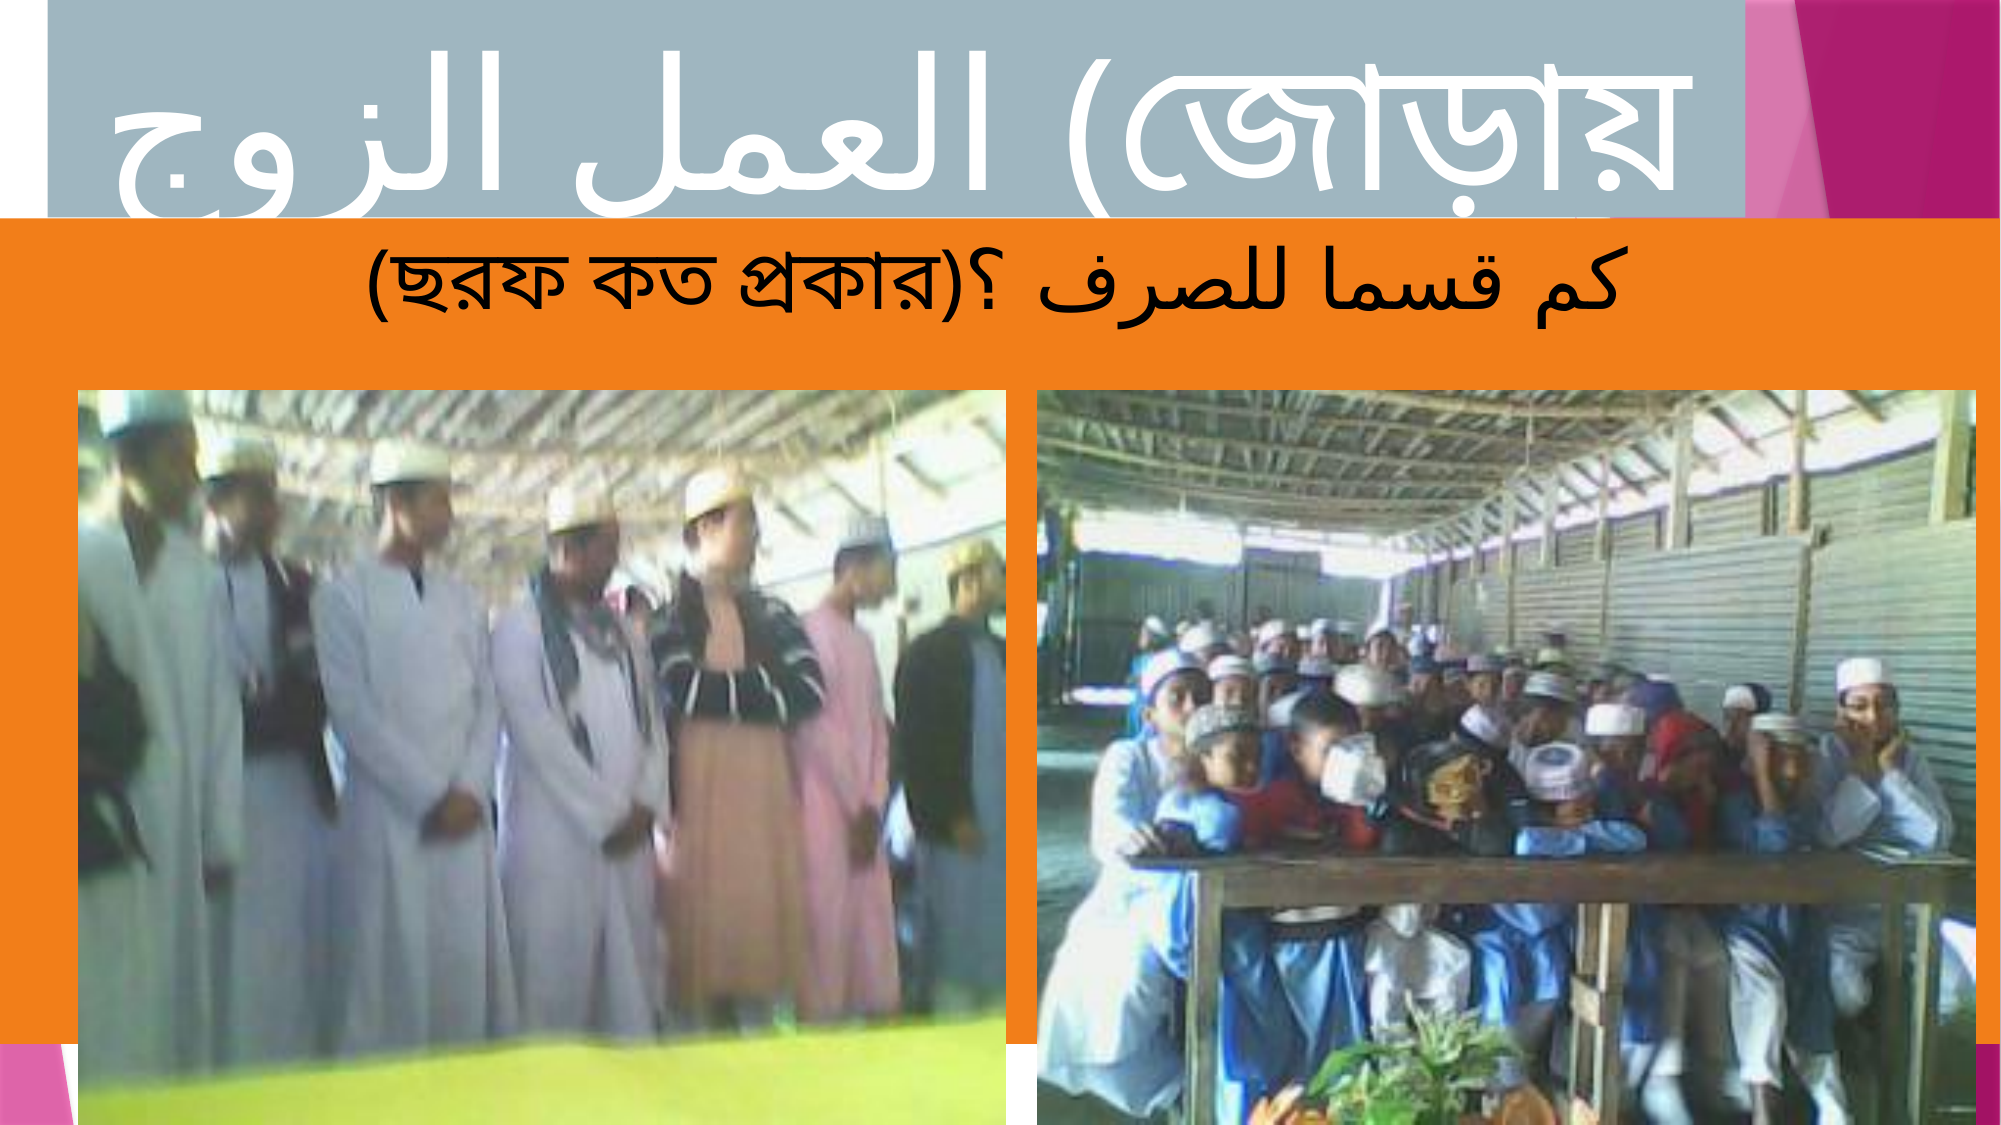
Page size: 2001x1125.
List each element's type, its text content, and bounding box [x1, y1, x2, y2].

picture [1037, 390, 1976, 1125]
picture [78, 390, 1007, 1125]
title العمل الزوج (জোড়ায় কাজ) [47, 0, 1746, 218]
list (ছরফ কত প্রকার)كم قسما للصرف ؟ [0, 218, 2000, 1044]
